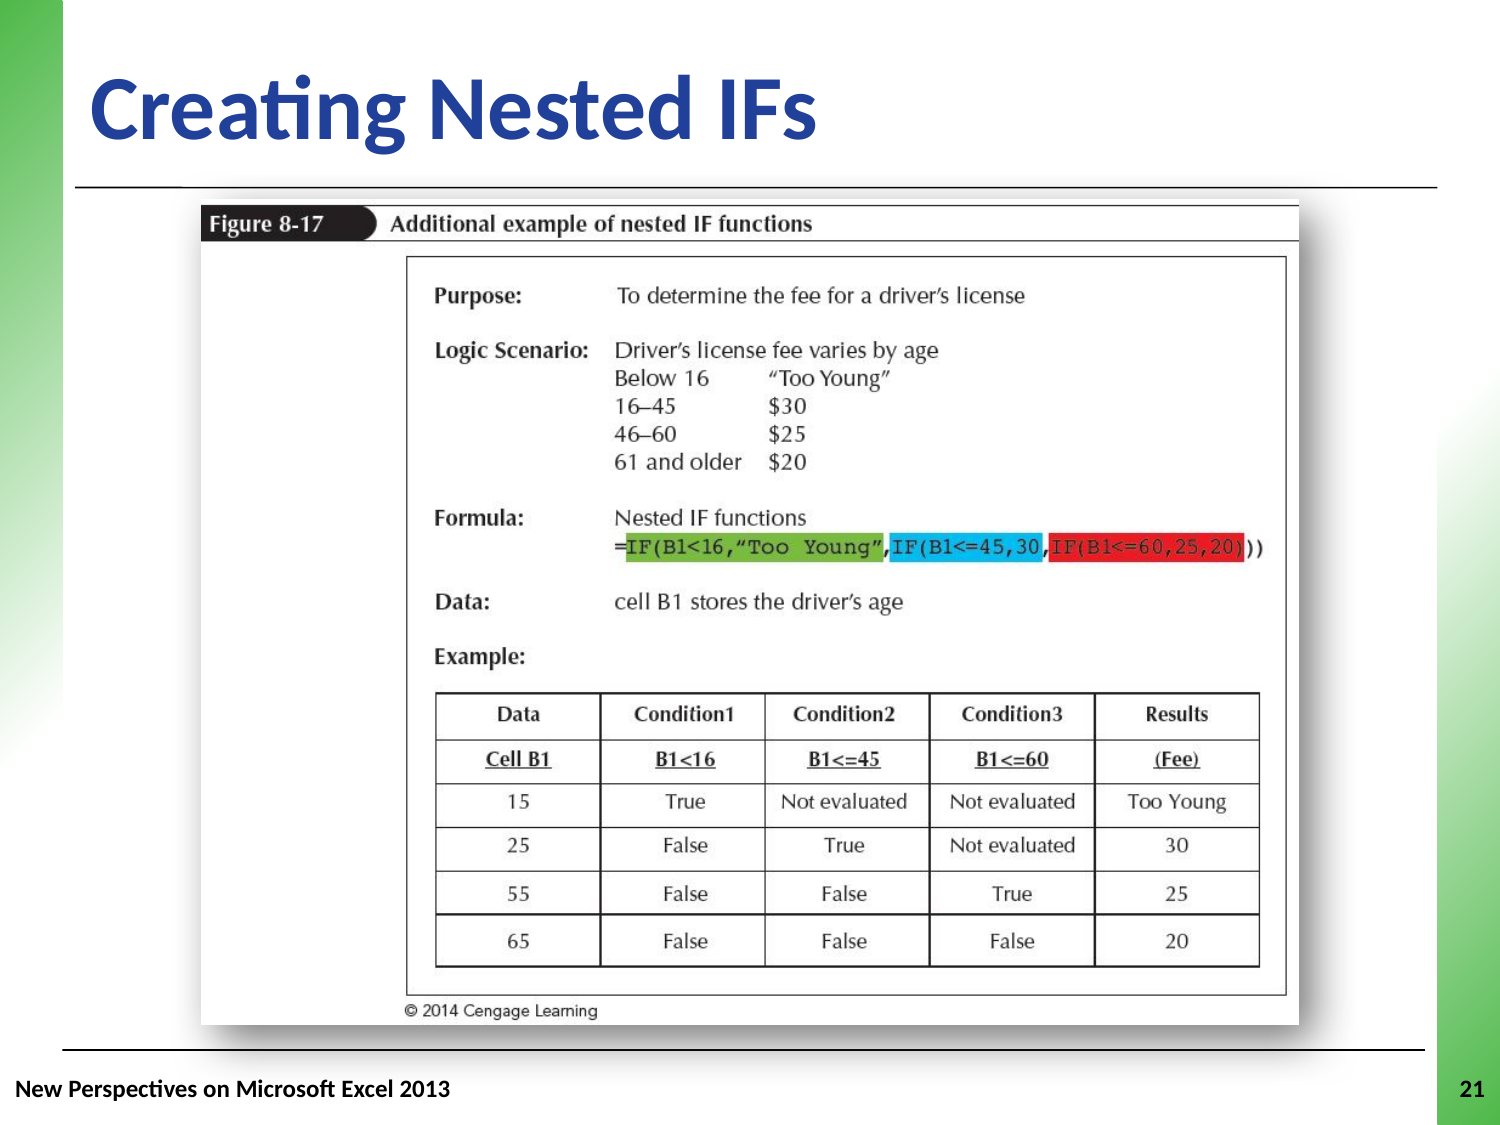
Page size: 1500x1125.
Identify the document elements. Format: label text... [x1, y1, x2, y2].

slide_number 21 [1412, 1050, 1500, 1125]
footer New Perspectives on Microsoft Excel 2013 [0, 1050, 1350, 1125]
title Creating Nested IFs [74, 24, 1438, 181]
picture [201, 199, 1299, 1026]
